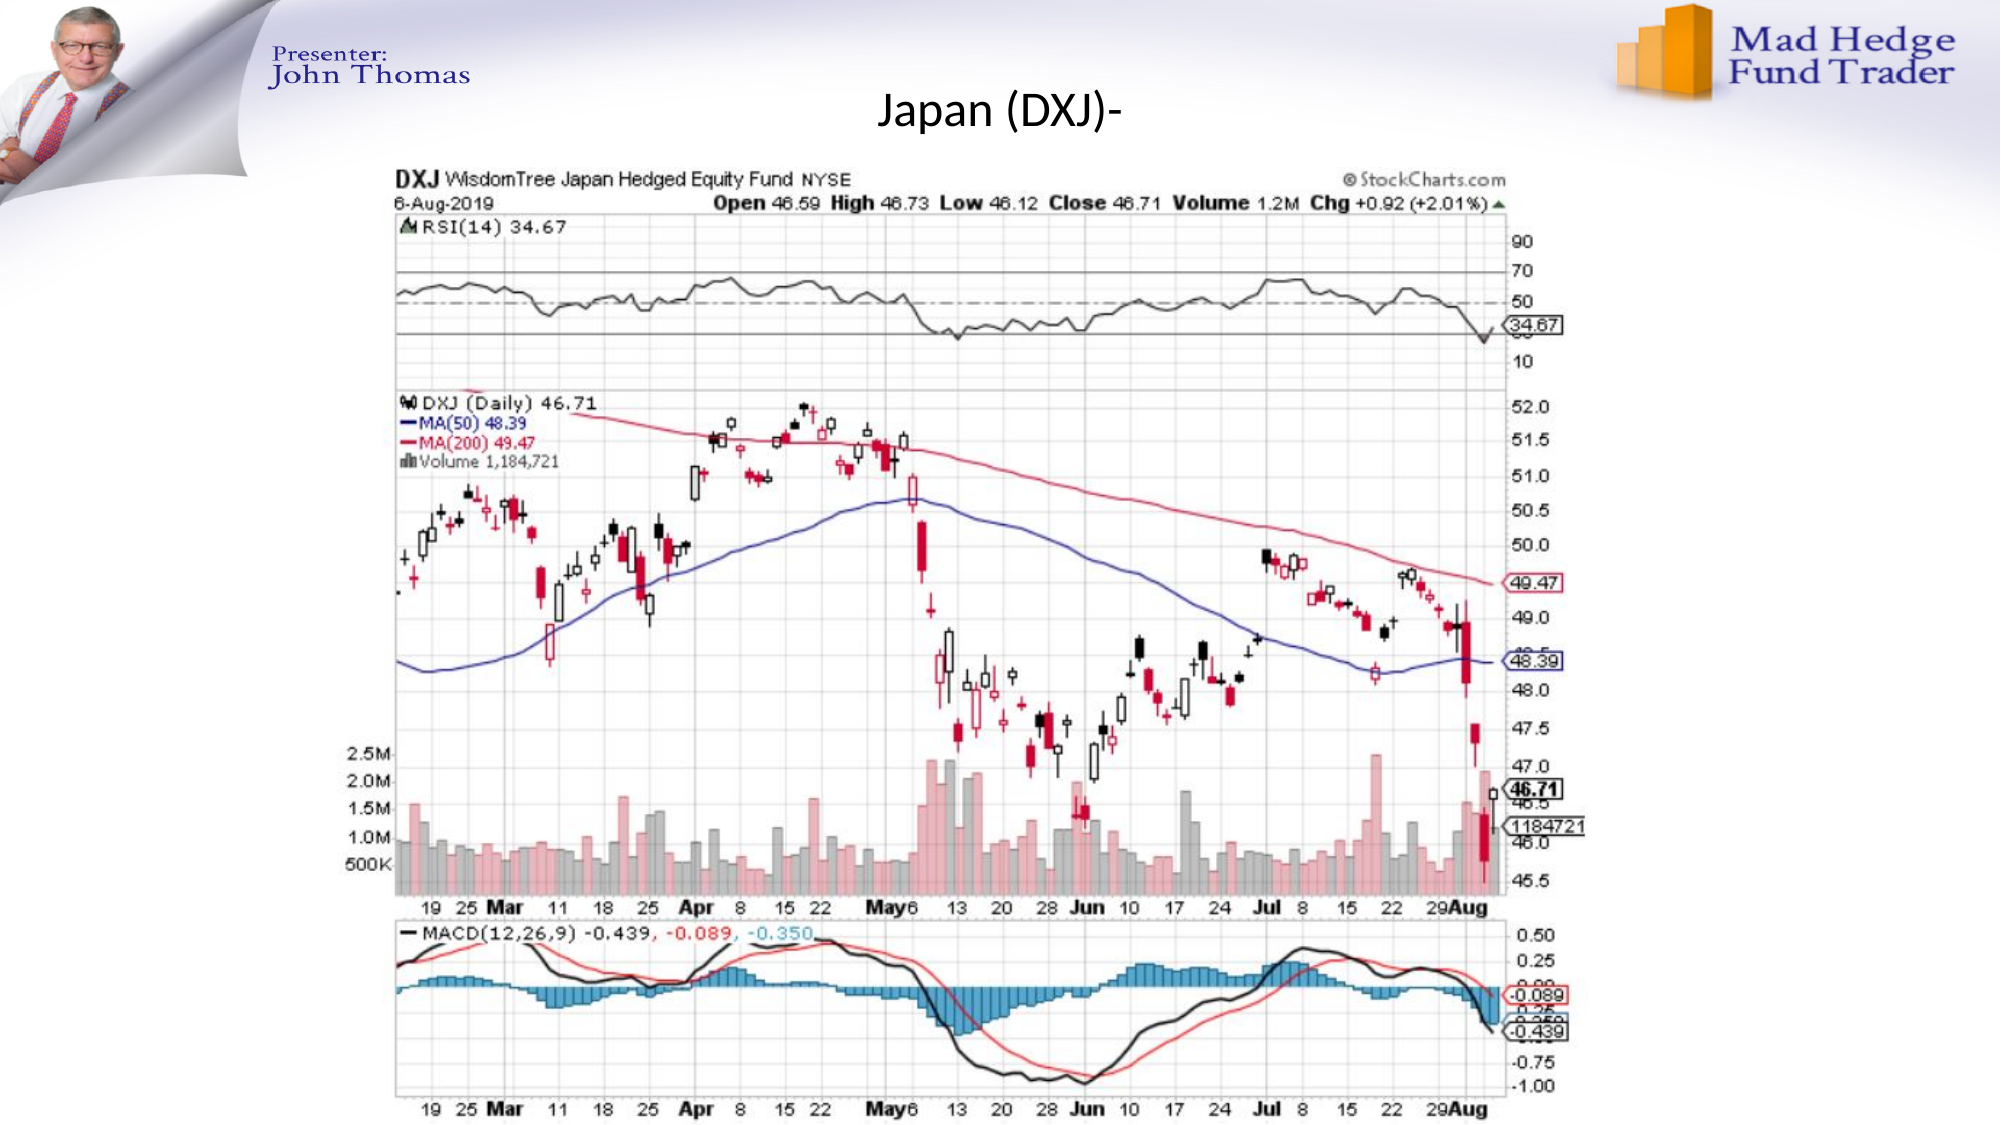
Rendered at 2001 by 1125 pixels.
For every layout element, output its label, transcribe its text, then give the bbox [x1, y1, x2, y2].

picture [0, 0, 2000, 1125]
title Japan (DXJ)- [324, 50, 1675, 213]
